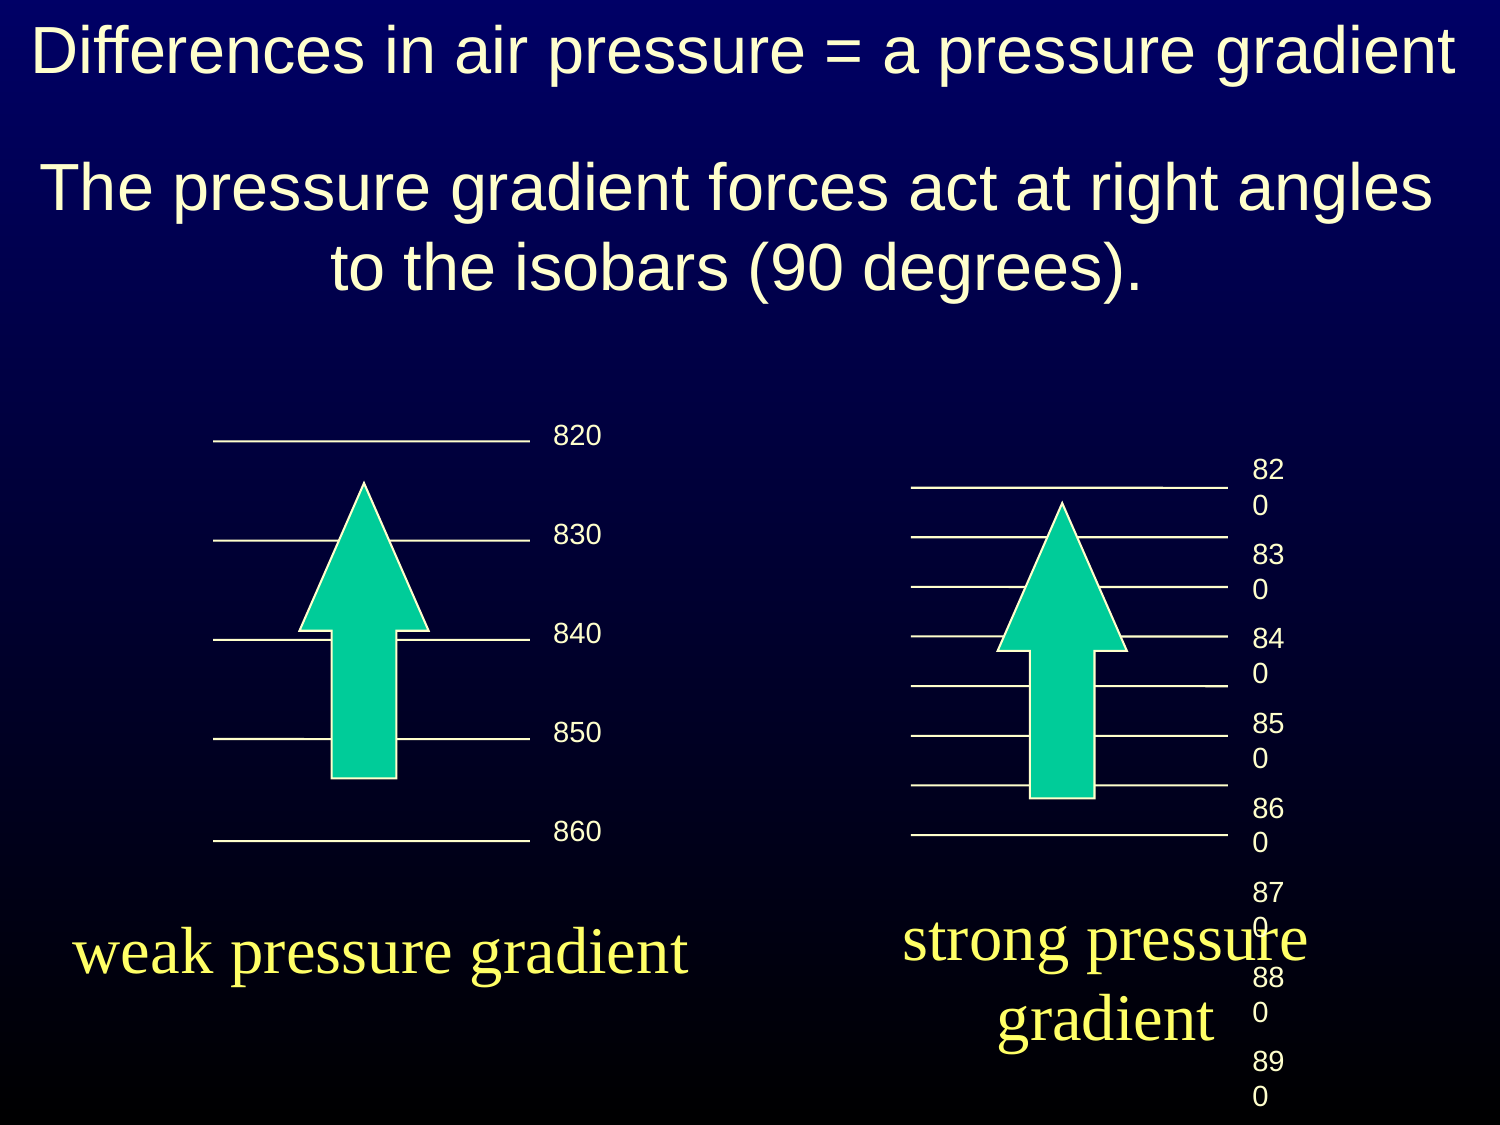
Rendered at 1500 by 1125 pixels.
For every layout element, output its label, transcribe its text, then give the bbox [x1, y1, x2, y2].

text_box weak pressure gradient [36, 899, 726, 994]
text_box strong pressure gradient [824, 886, 1389, 1062]
text_box Differences in air pressure = a pressure gradient [0, 0, 1489, 94]
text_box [910, 446, 1310, 857]
text_box The pressure gradient forces act at right angles to the isobars (90 degrees). [11, 136, 1464, 312]
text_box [212, 411, 624, 876]
